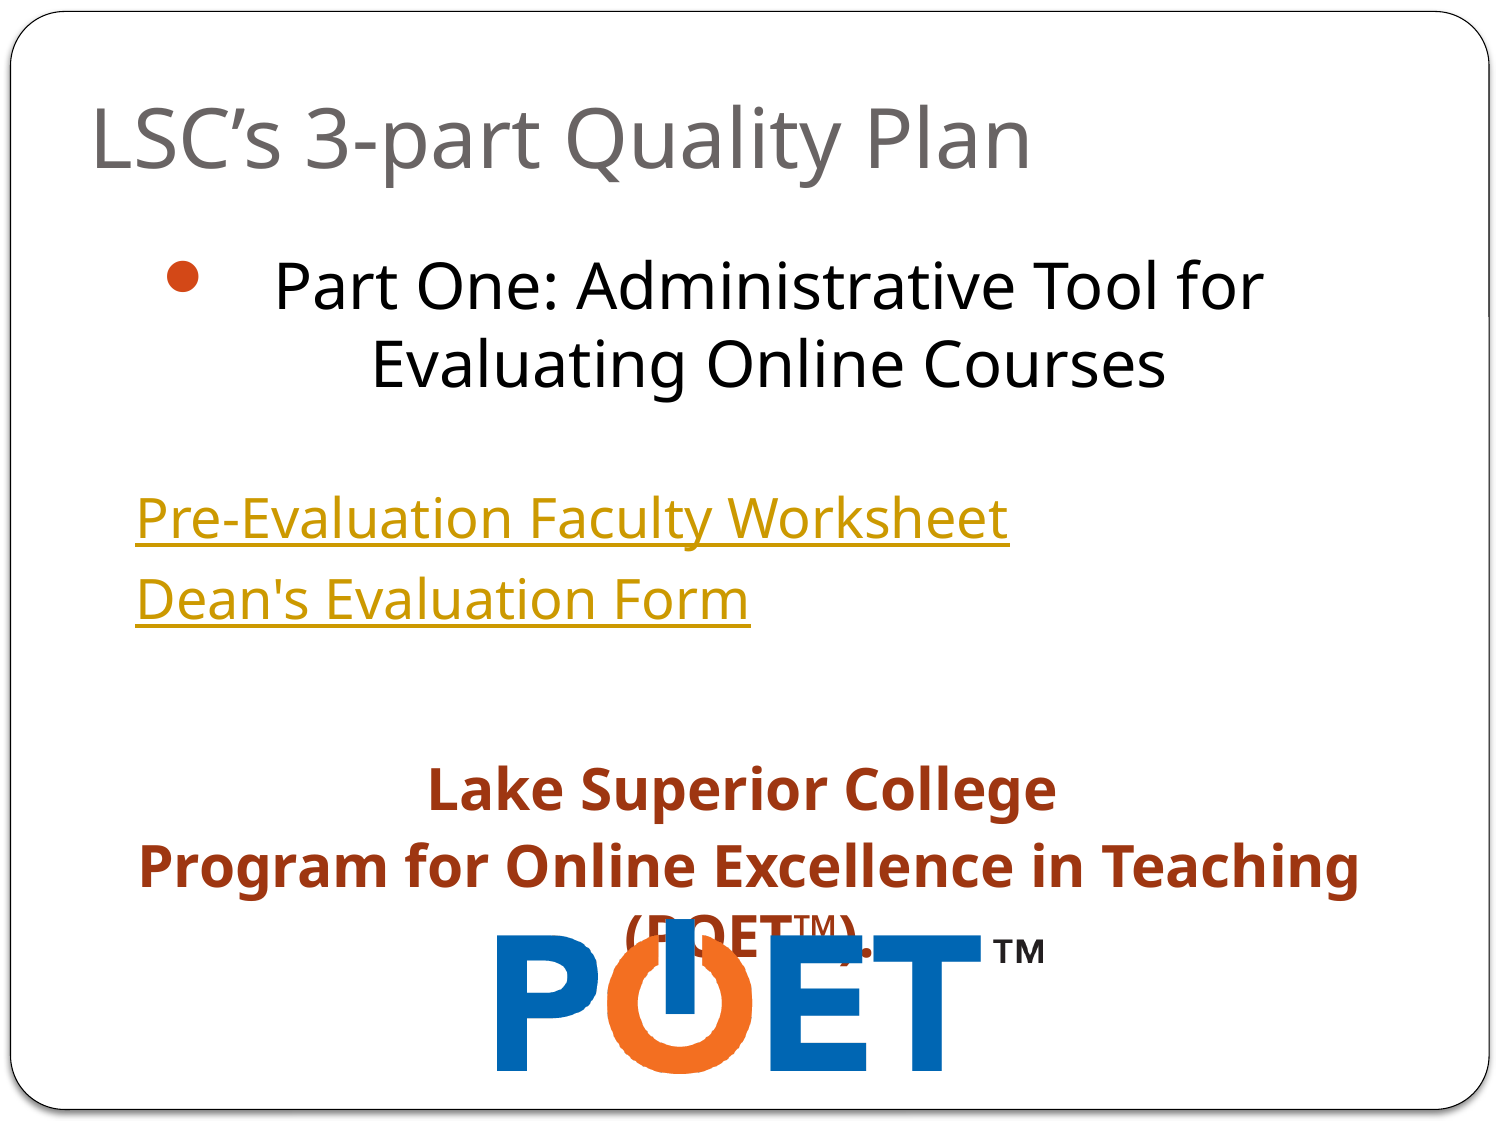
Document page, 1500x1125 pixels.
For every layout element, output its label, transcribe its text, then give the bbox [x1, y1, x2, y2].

list Part One: Administrative Tool for Evaluating Online Courses Pre-Evaluation Faculty Worksheet Dean's Evaluation Form Lake Superior College Program for Online Excellence in Teaching (POET™). [75, 237, 1425, 988]
picture [487, 912, 1051, 1084]
title LSC’s 3-part Quality Plan [75, 0, 1425, 200]
